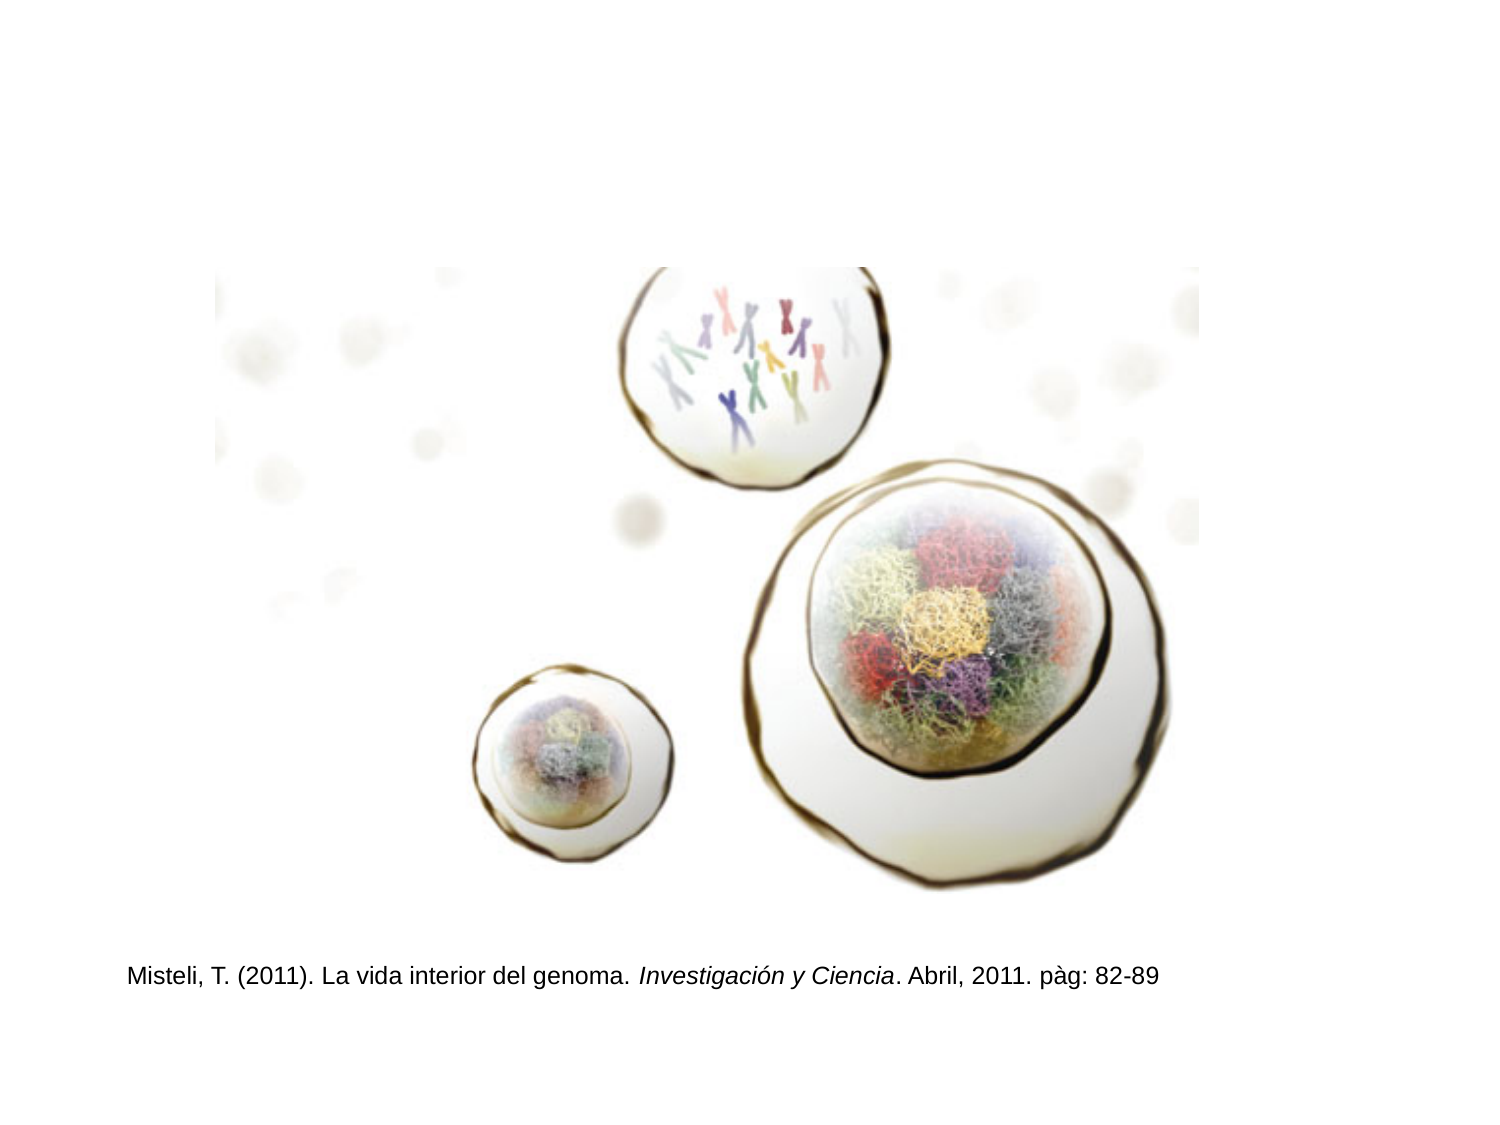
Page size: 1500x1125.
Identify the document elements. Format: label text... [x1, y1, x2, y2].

text_box Misteli, T. (2011). La vida interior del genoma. Investigación y Ciencia. Abril, 2011. pàg: 82-89 [112, 952, 1365, 997]
picture [215, 266, 1200, 894]
